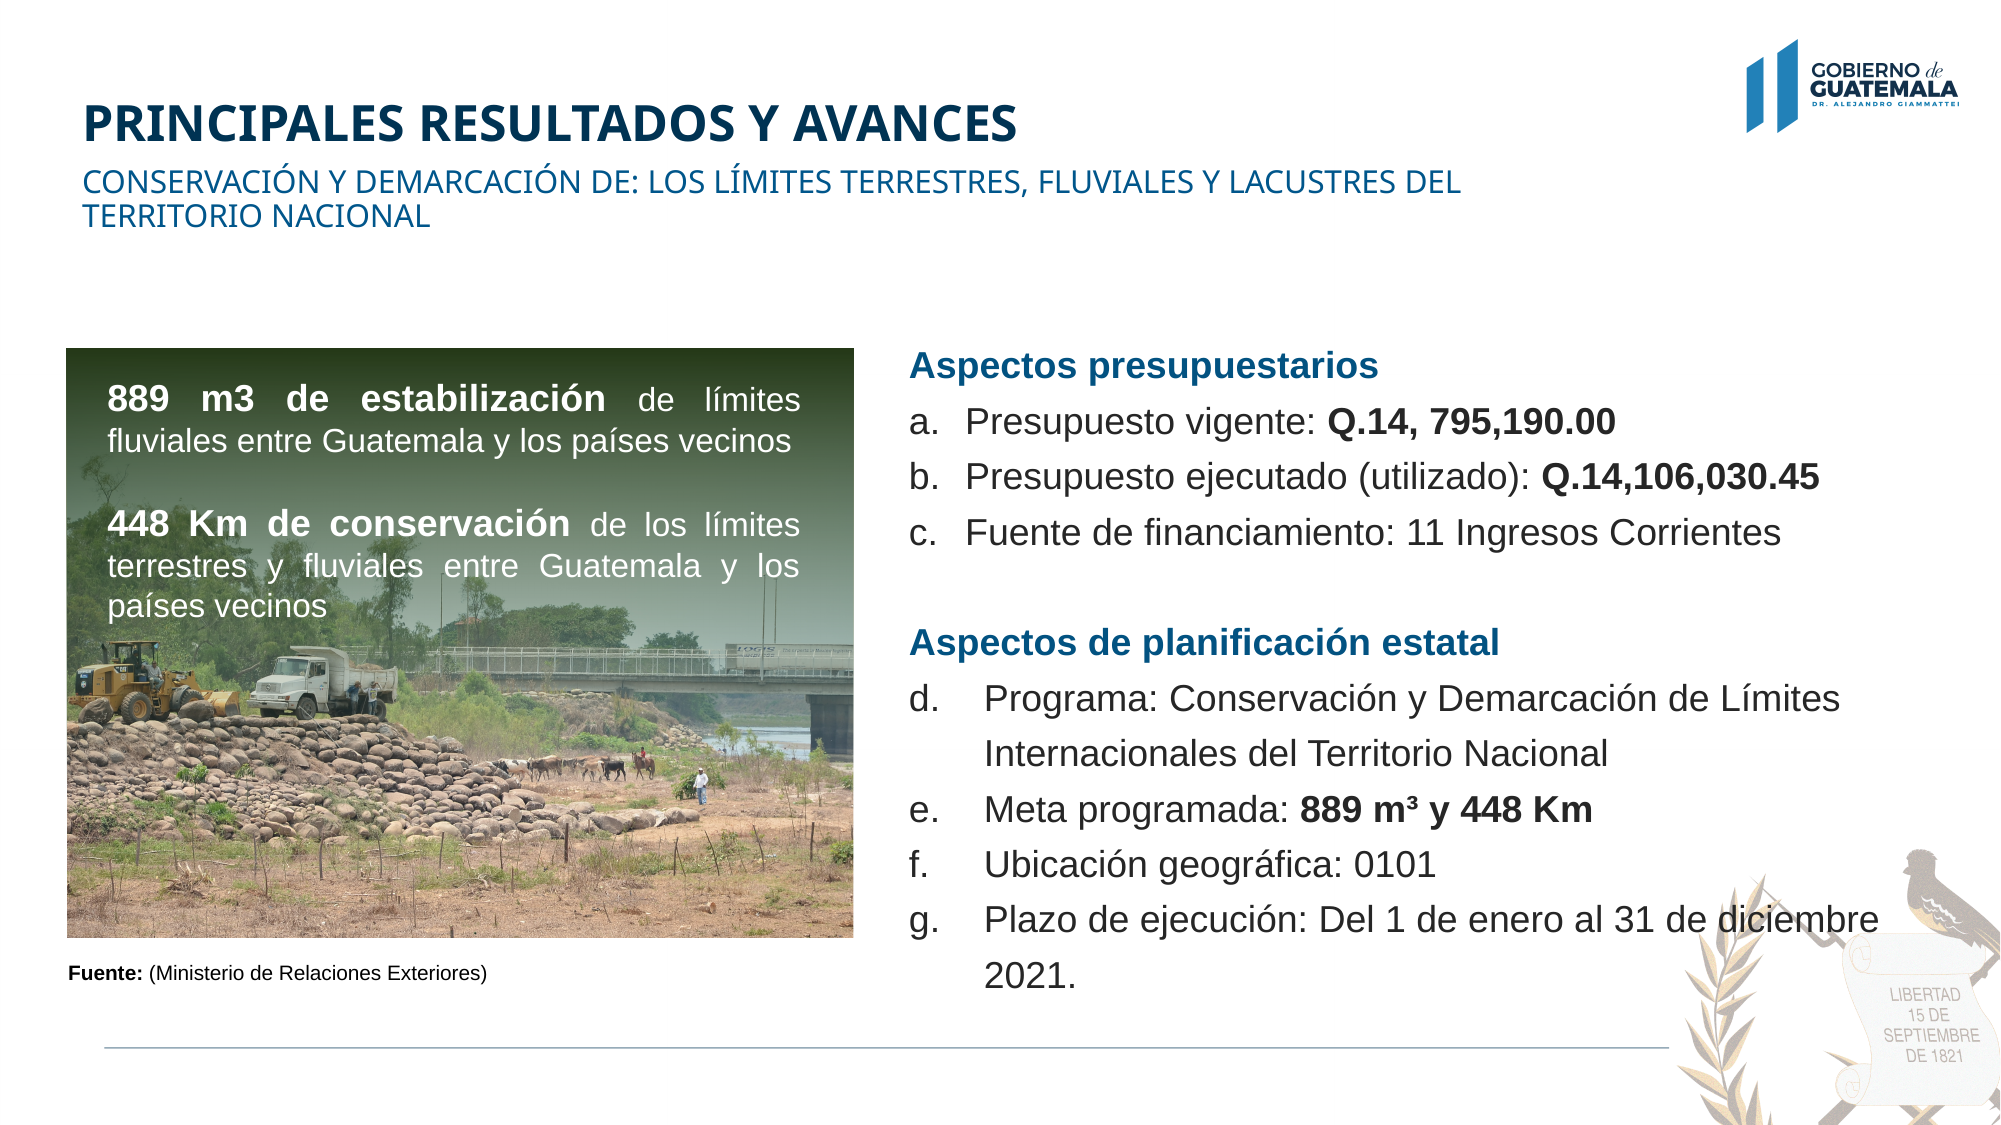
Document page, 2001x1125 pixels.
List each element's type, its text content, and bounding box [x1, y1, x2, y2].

text_box Aspectos presupuestarios Presupuesto vigente: Q.14, 795,190.00 Presupuesto ejecutado (utilizado): Q.14,106,030.45 Fuente de financiamiento: 11 Ingresos Corrientes Aspectos de planificación estatal Programa: Conservación y Demarcación de Límites Internacionales del Territorio Nacional Meta programada: 889 m³ y 448 Km Ubicación geográfica: 0101 Plazo de ejecución: Del 1 de enero al 31 de diciembre 2021. [893, 311, 1973, 975]
title PRINCIPALES RESULTADOS Y AVANCES [67, 66, 1318, 158]
text_box CONSERVACIÓN Y DEMARCACIÓN DE: LOS LÍMITES TERRESTRES, FLUVIALES Y LACUSTRES DEL TERRITORIO NACIONAL [67, 158, 1565, 276]
picture [0, 0, 2001, 1125]
text_box Fuente: (Ministerio de Relaciones Exteriores) [53, 952, 701, 993]
